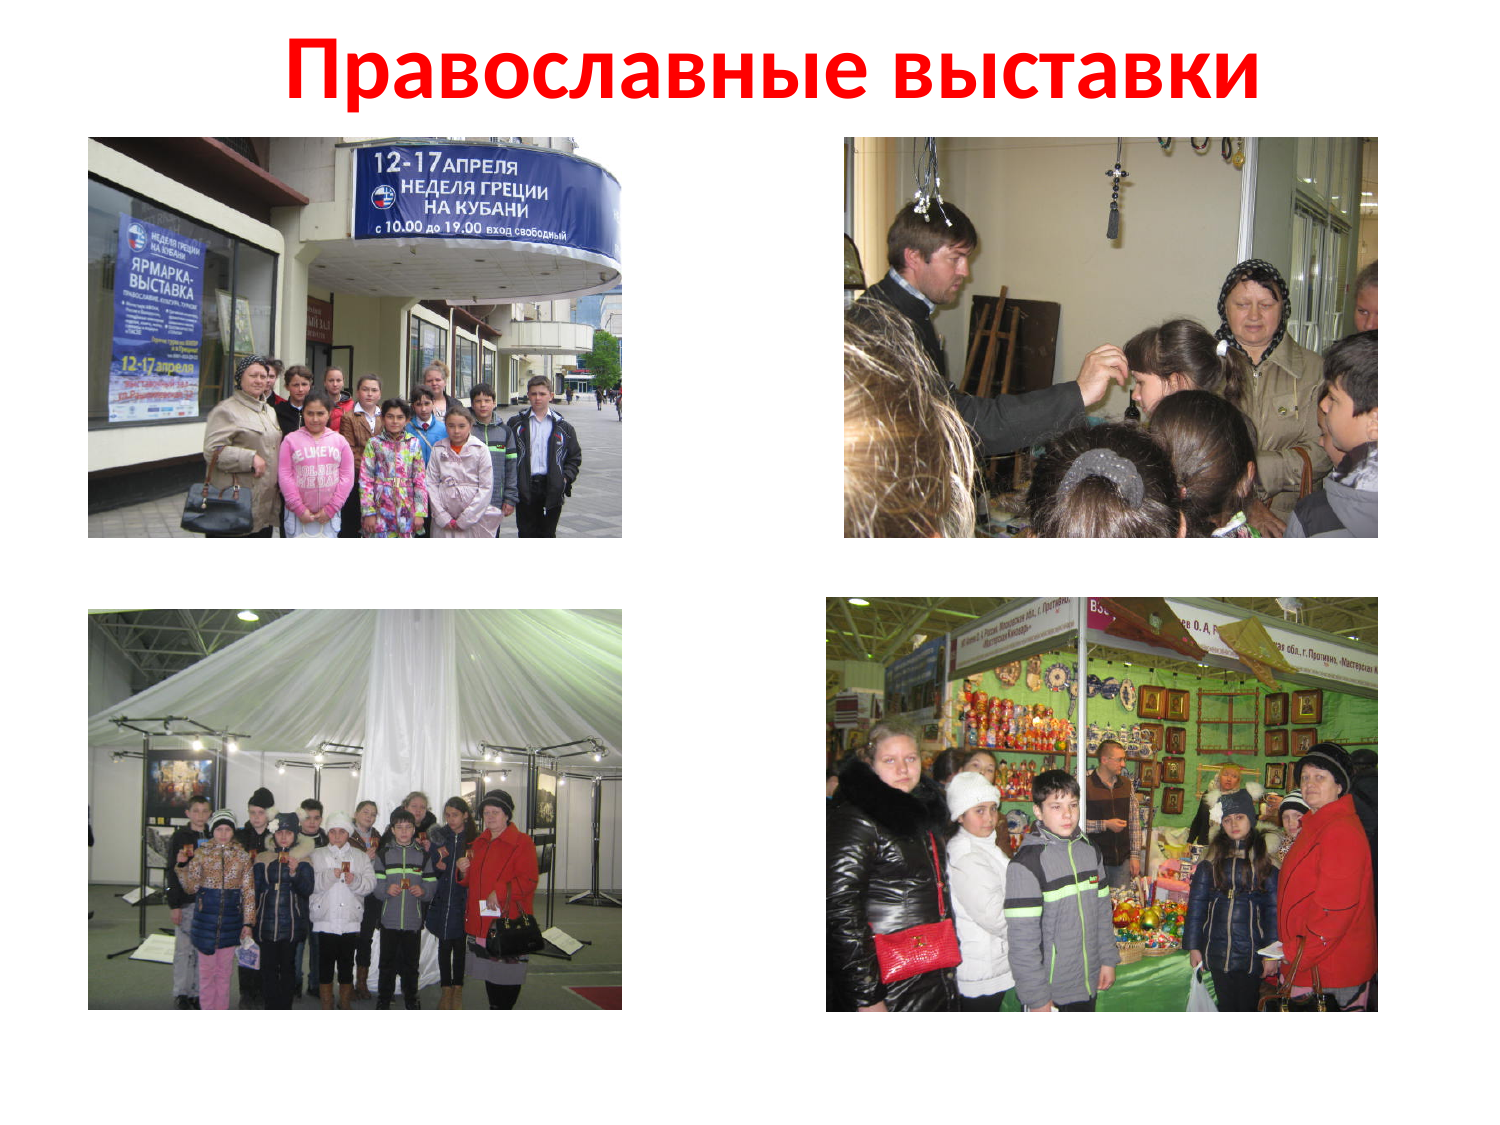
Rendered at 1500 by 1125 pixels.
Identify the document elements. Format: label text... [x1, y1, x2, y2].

picture [88, 609, 623, 1010]
picture [826, 597, 1378, 1012]
picture [844, 136, 1379, 538]
picture [88, 136, 623, 538]
text_box Православные выставки [270, 0, 1279, 125]
